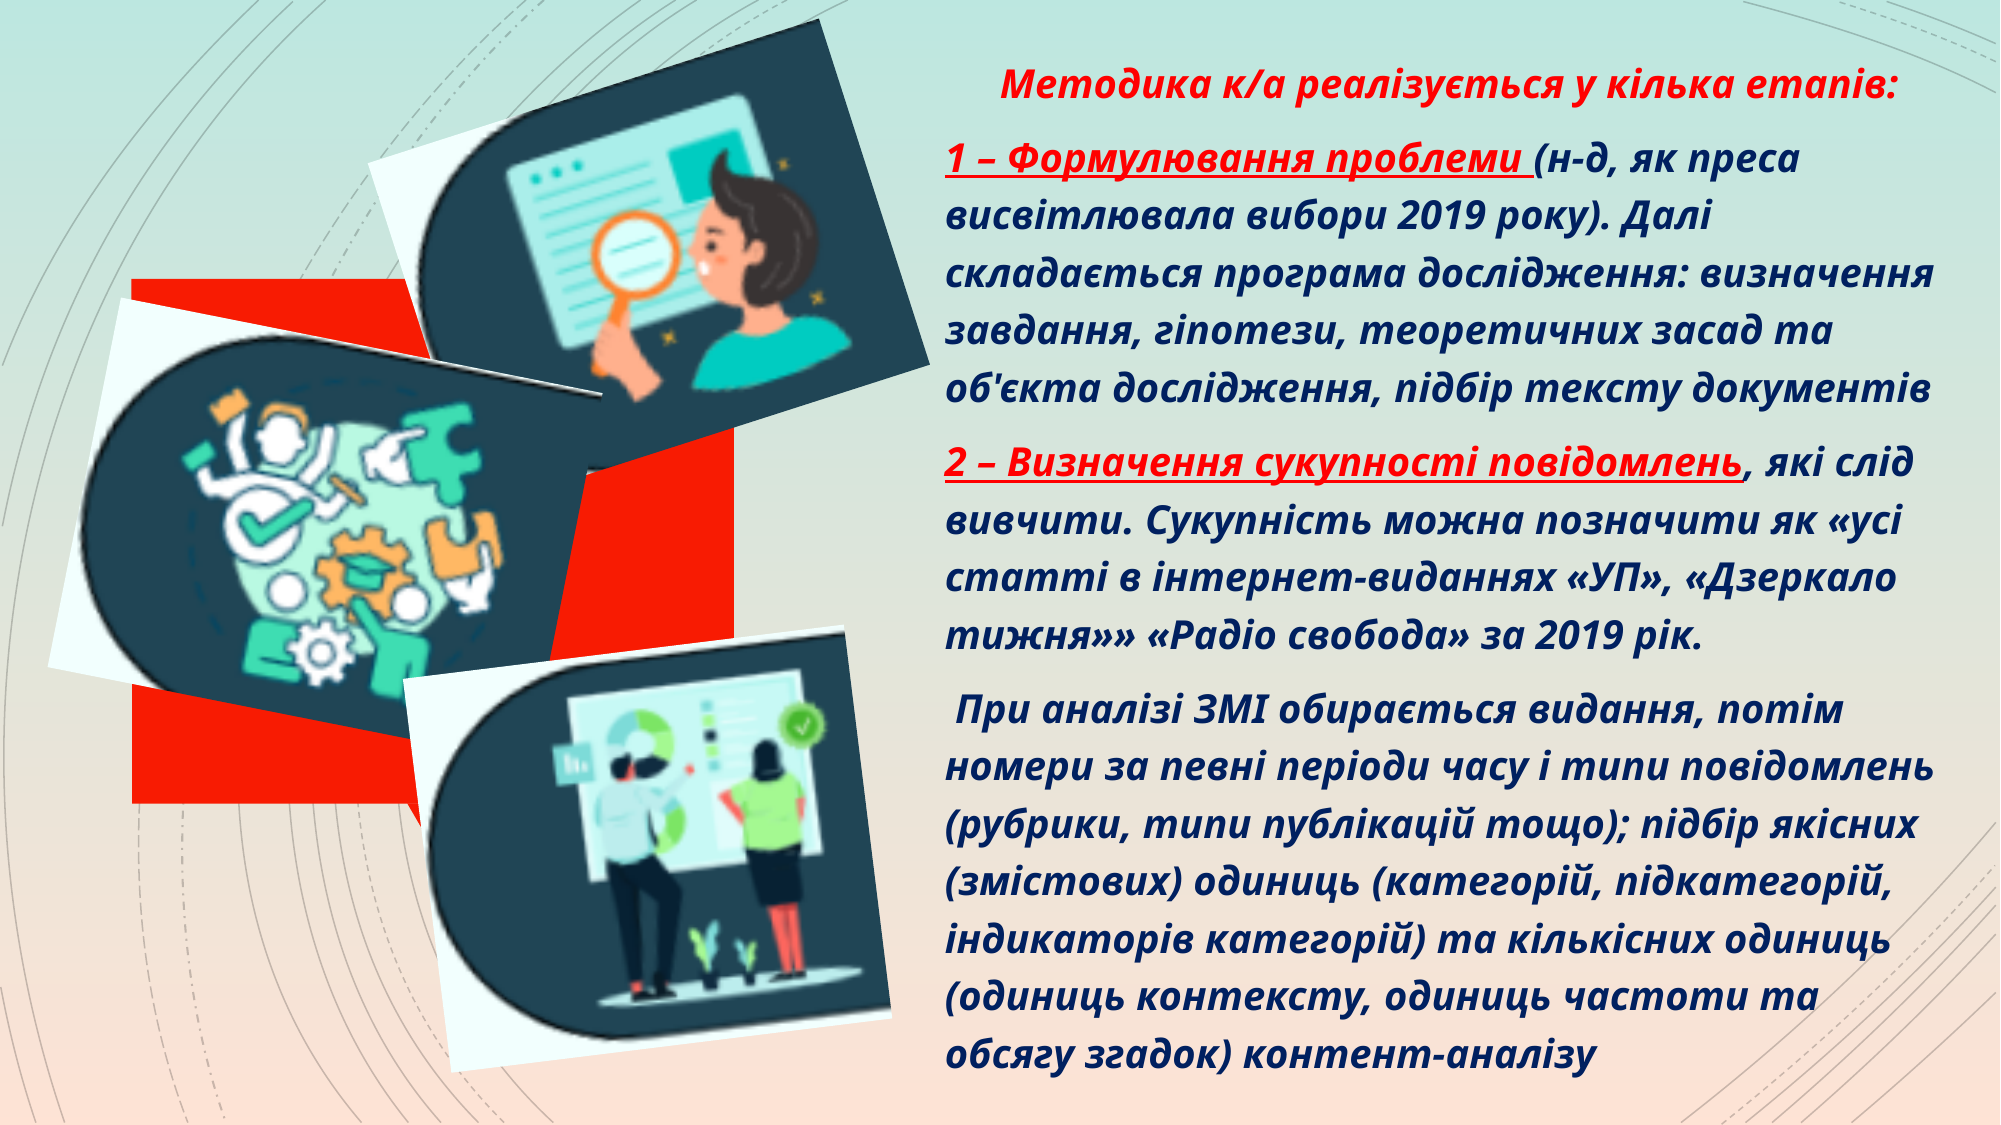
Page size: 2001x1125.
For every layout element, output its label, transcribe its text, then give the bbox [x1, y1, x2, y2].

picture [47, 18, 930, 1073]
list Методика к/а реалізується у кілька етапів: 1 – Формулювання проблеми (н-д, як преса висвітлювала вибори 2019 року). Далі складається програма дослідження: визначення завдання, гіпотези, теоретичних засад та об'єкта дослідження, підбір тексту документів 2 – Визначення сукупності повідомлень, які слід вивчити. Сукупність можна позначити як «усі статті в інтернет-виданнях «УП», «Дзеркало тижня»» «Радіо свобода» за 2019 рік. При аналізі ЗМІ обирається видання, потім номери за певні періоди часу і типи повідомлень (рубрики, типи публікацій тощо); підбір якісних (змістових) одиниць (категорій, підкатегорій, індикаторів категорій) та кількісних одиниць (одиниць контексту, одиниць частоти та обсягу згадок) контент-аналізу [929, 32, 1970, 1093]
